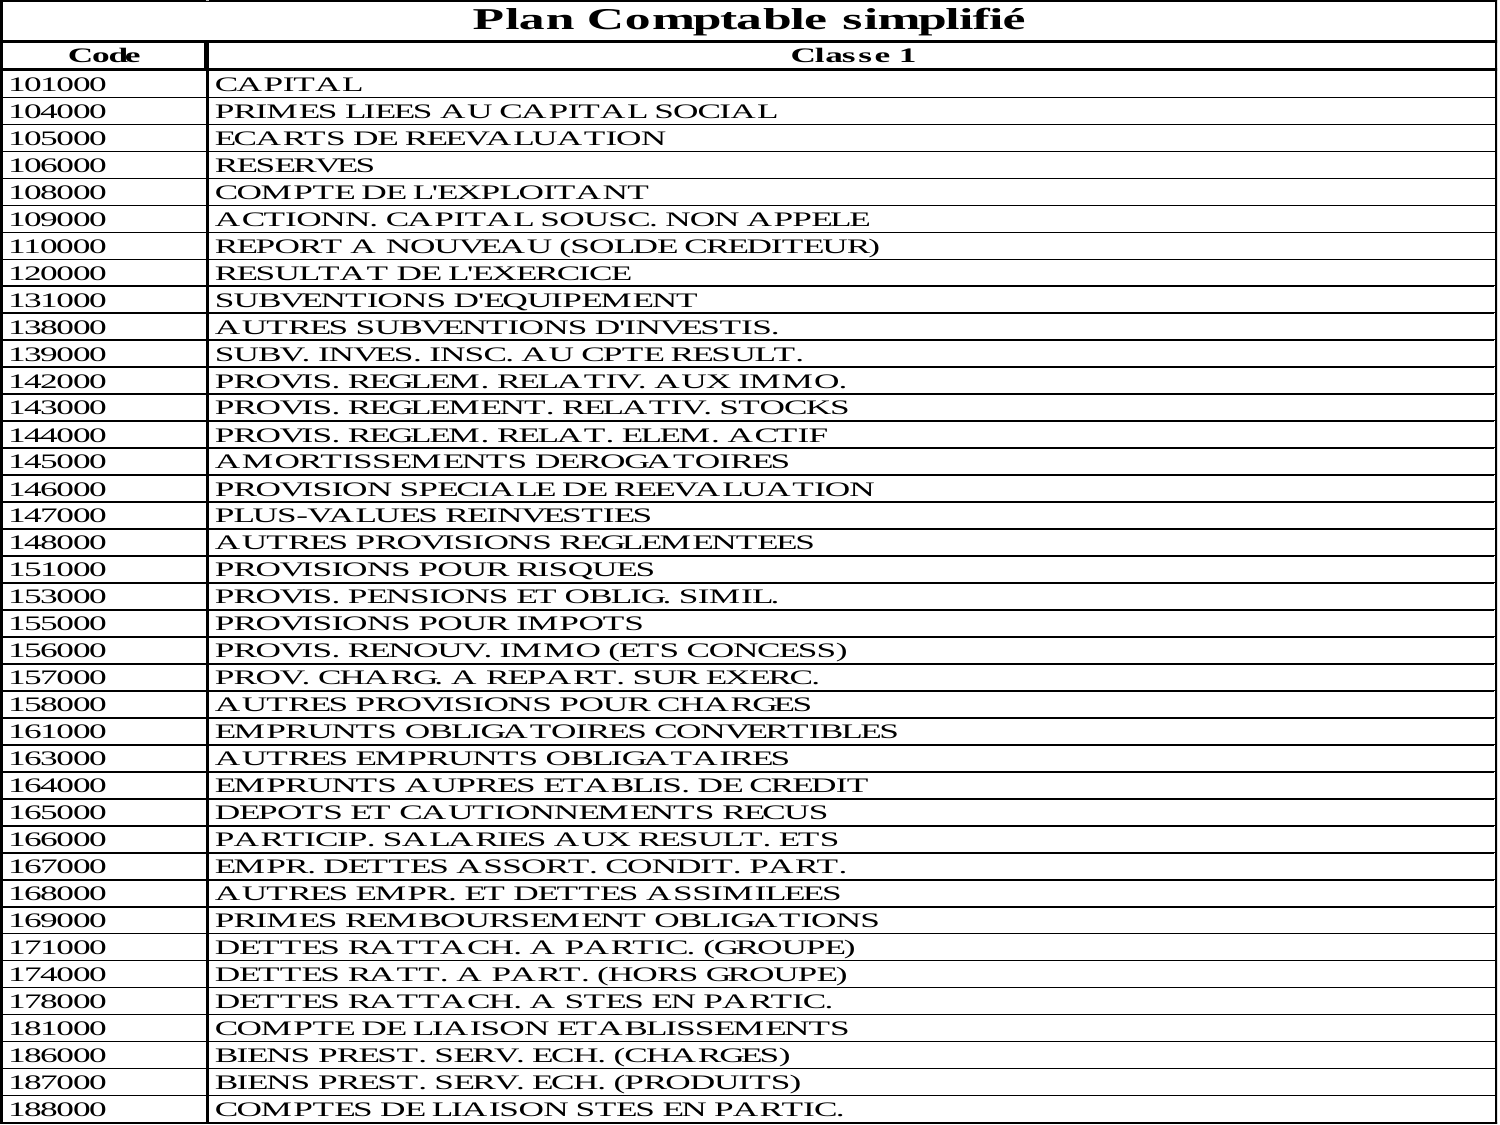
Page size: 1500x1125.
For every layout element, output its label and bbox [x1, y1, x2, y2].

text_box [0, 0, 1500, 1125]
